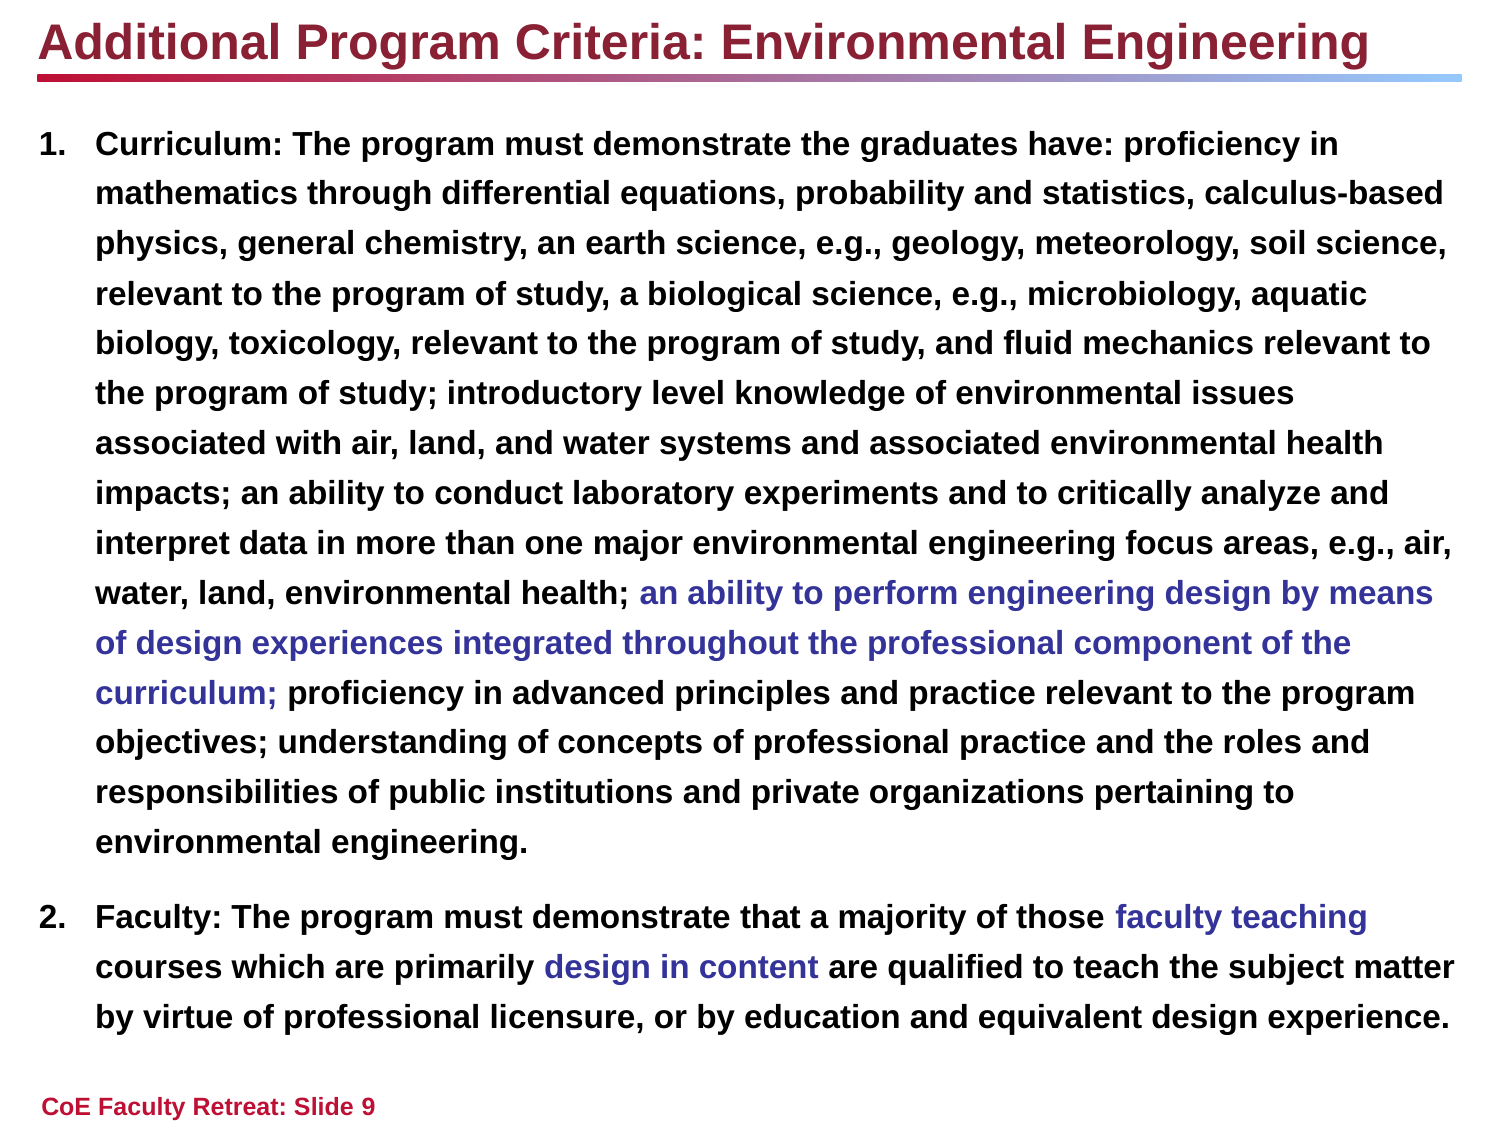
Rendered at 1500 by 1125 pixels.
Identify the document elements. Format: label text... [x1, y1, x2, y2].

text_box Curriculum: The program must demonstrate the graduates have: proficiency in mathematics through differential equations, probability and statistics, calculus-based physics, general chemistry, an earth science, e.g., geology, meteorology, soil science, relevant to the program of study, a biological science, e.g., microbiology, aquatic biology, toxicology, relevant to the program of study, and fluid mechanics relevant to the program of study; introductory level knowledge of environmental issues associated with air, land, and water systems and associated environmental health impacts; an ability to conduct laboratory experiments and to critically analyze and interpret data in more than one major environmental engineering focus areas, e.g., air, water, land, environmental health; an ability to perform engineering design by means of design experiences integrated throughout the professional component of the curriculum; proficiency in advanced principles and practice relevant to the program objectives; understanding of concepts of professional practice and the roles and responsibilities of public institutions and private organizations pertaining to environmental engineering. Faculty: The program must demonstrate that a majority of those faculty teaching courses which are primarily design in content are qualified to teach the subject matter by virtue of professional licensure, or by education and equivalent design experience. [38, 111, 1463, 1036]
text_box Additional Program Criteria: Environmental Engineering [37, 9, 1460, 70]
